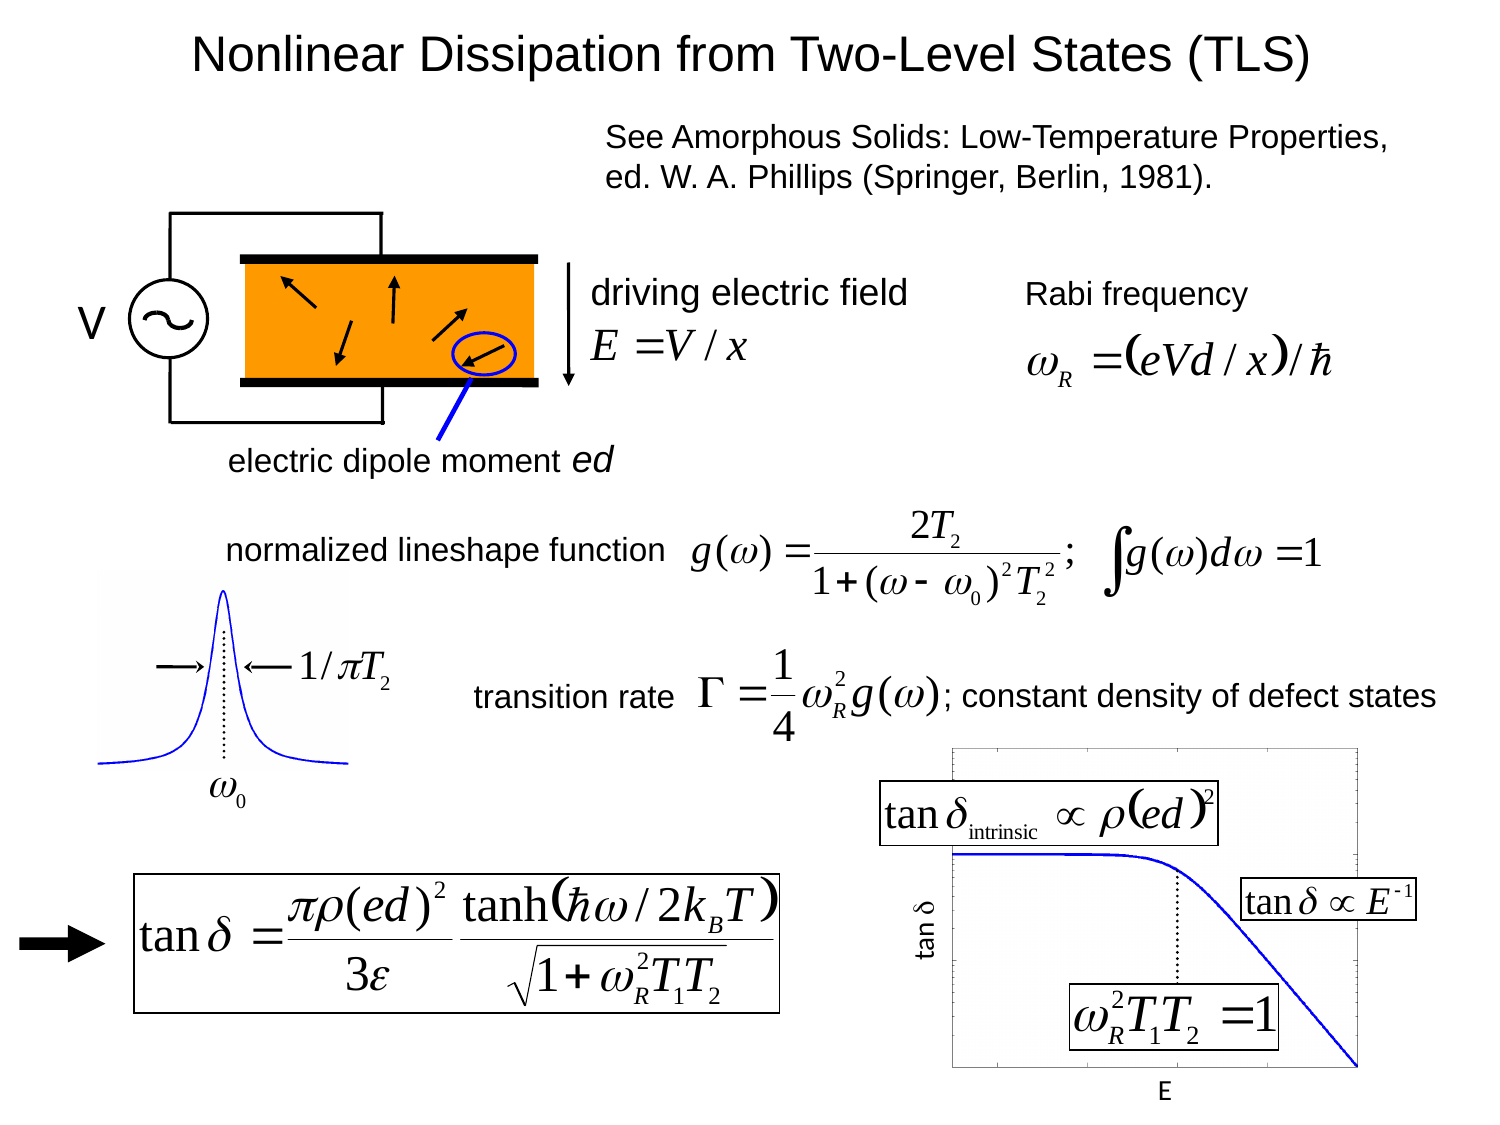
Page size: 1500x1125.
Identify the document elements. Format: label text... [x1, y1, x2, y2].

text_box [134, 874, 779, 1013]
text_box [694, 638, 945, 747]
text_box [129, 279, 208, 358]
text_box [245, 260, 535, 382]
text_box E [1143, 1077, 1188, 1114]
text_box tan d [897, 885, 944, 976]
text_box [1069, 983, 1278, 1050]
text_box Rabi frequency [1010, 264, 1264, 320]
text_box See Amorphous Solids: Low-Temperature Properties, ed. W. A. Phillips (Springer, Berlin, 1981). [590, 108, 1414, 203]
picture [949, 743, 1362, 1069]
text_box Nonlinear Dissipation from Two-Level States (TLS) [176, 13, 1327, 89]
text_box [387, 275, 401, 324]
text_box [452, 332, 516, 375]
text_box [334, 320, 352, 366]
text_box driving electric field [575, 260, 924, 321]
text_box [562, 262, 575, 386]
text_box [880, 781, 1218, 846]
text_box normalized lineshape function [210, 521, 681, 576]
text_box [19, 937, 106, 950]
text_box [686, 501, 1078, 610]
text_box [280, 276, 317, 308]
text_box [1087, 506, 1330, 605]
text_box transition rate [458, 667, 689, 723]
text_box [1241, 878, 1416, 920]
text_box ; constant density of defect states [949, 666, 1453, 722]
picture [97, 569, 349, 771]
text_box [206, 761, 250, 814]
text_box [432, 308, 468, 341]
text_box V [62, 282, 121, 358]
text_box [1023, 334, 1337, 392]
text_box electric dipole moment ed [213, 428, 629, 488]
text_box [299, 642, 394, 694]
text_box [585, 323, 752, 367]
